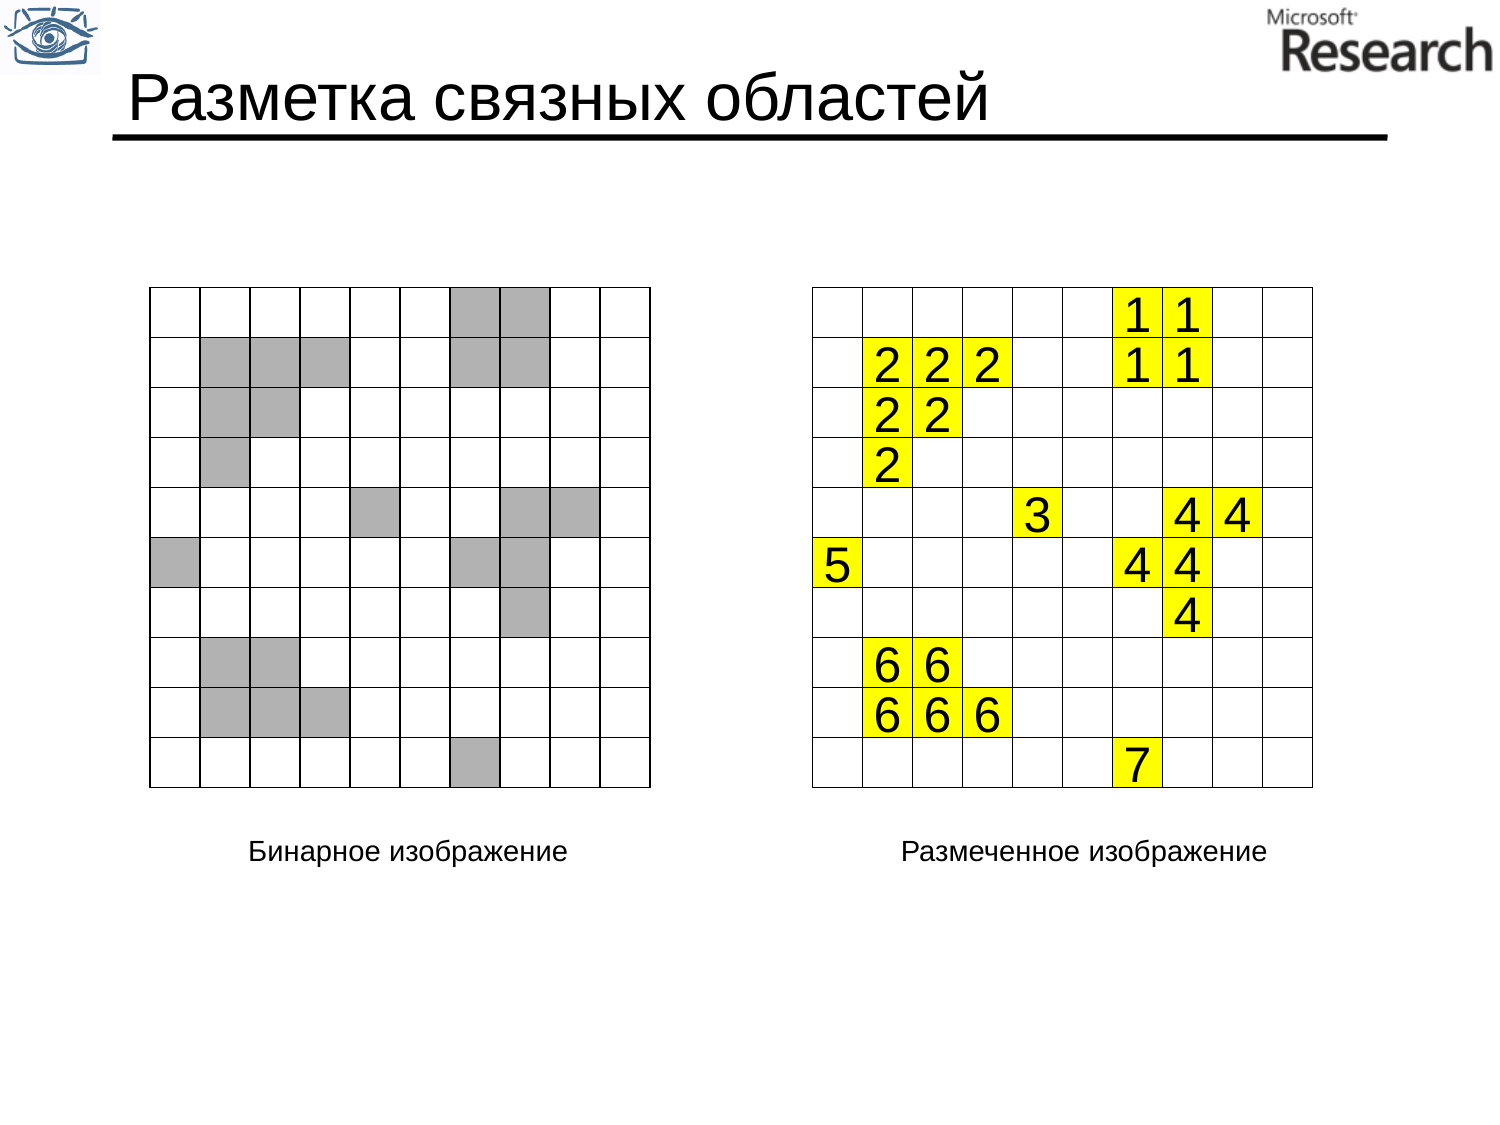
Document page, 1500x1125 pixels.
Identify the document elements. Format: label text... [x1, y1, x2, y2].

text_box [399, 537, 450, 587]
text_box [600, 387, 650, 437]
text_box [1262, 737, 1313, 788]
text_box [1212, 737, 1262, 788]
text_box [912, 487, 962, 537]
text_box [812, 637, 862, 687]
text_box [450, 737, 500, 788]
text_box [962, 387, 1012, 437]
text_box 2 [912, 387, 962, 437]
text_box [1062, 737, 1112, 788]
text_box [150, 687, 200, 737]
text_box [399, 437, 450, 487]
text_box [150, 287, 200, 337]
text_box [350, 387, 399, 437]
text_box [862, 587, 912, 637]
text_box [150, 337, 200, 387]
text_box [1262, 587, 1313, 637]
text_box [450, 337, 500, 387]
text_box [962, 737, 1012, 788]
text_box [200, 737, 249, 788]
text_box [1012, 737, 1062, 788]
text_box [1262, 287, 1313, 337]
text_box [350, 687, 399, 737]
text_box [1012, 287, 1062, 337]
text_box [549, 637, 600, 687]
text_box [300, 387, 350, 437]
text_box [1212, 337, 1262, 387]
text_box 4 [1162, 587, 1212, 637]
text_box [549, 537, 600, 587]
text_box [500, 537, 549, 587]
text_box [812, 687, 862, 737]
text_box [150, 487, 200, 537]
text_box 2 [862, 337, 912, 387]
text_box [500, 687, 549, 737]
text_box [962, 537, 1012, 587]
text_box [962, 587, 1012, 637]
text_box [1212, 437, 1262, 487]
text_box 7 [1112, 737, 1162, 788]
text_box [300, 287, 350, 337]
text_box [500, 337, 549, 387]
text_box [1112, 487, 1162, 537]
text_box [1262, 637, 1313, 687]
text_box [600, 637, 650, 687]
text_box [812, 587, 862, 637]
text_box [1012, 587, 1062, 637]
text_box [399, 487, 450, 537]
text_box [549, 737, 600, 788]
text_box [862, 737, 912, 788]
text_box [150, 387, 200, 437]
text_box [249, 387, 300, 437]
text_box [500, 287, 549, 337]
text_box [1212, 587, 1262, 637]
text_box [450, 537, 500, 587]
text_box [1262, 537, 1313, 587]
text_box [1212, 637, 1262, 687]
text_box 5 [812, 537, 862, 587]
text_box 2 [912, 337, 962, 387]
text_box 2 [862, 437, 912, 487]
text_box [1012, 337, 1062, 387]
text_box 4 [1162, 537, 1212, 587]
text_box [450, 637, 500, 687]
picture [1392, 0, 1500, 81]
text_box 4 [1212, 487, 1262, 537]
text_box [350, 737, 399, 788]
text_box [399, 687, 450, 737]
text_box 1 [1112, 287, 1162, 337]
text_box [300, 737, 350, 788]
text_box [1162, 737, 1212, 788]
text_box [1112, 387, 1162, 437]
text_box [549, 387, 600, 437]
text_box [1112, 637, 1162, 687]
text_box [1162, 637, 1212, 687]
text_box [1062, 487, 1112, 537]
text_box [399, 337, 450, 387]
text_box [300, 587, 350, 637]
text_box [600, 587, 650, 637]
text_box [450, 437, 500, 487]
text_box [1062, 287, 1112, 337]
text_box [450, 387, 500, 437]
text_box [249, 537, 300, 587]
text_box [600, 437, 650, 487]
text_box [600, 537, 650, 587]
text_box 6 [912, 687, 962, 737]
title Разметка связных областей [112, 0, 1392, 188]
text_box [962, 487, 1012, 537]
text_box [1212, 387, 1262, 437]
text_box [249, 587, 300, 637]
text_box [399, 737, 450, 788]
text_box [399, 387, 450, 437]
text_box [300, 537, 350, 587]
text_box [300, 637, 350, 687]
text_box [812, 337, 862, 387]
text_box [150, 637, 200, 687]
text_box [300, 687, 350, 737]
text_box [1162, 437, 1212, 487]
text_box [350, 637, 399, 687]
text_box [450, 587, 500, 637]
text_box [1062, 437, 1112, 487]
text_box [450, 687, 500, 737]
text_box 4 [1112, 537, 1162, 587]
text_box [300, 337, 350, 387]
text_box [1062, 637, 1112, 687]
text_box [812, 387, 862, 437]
text_box [1212, 687, 1262, 737]
text_box [1062, 337, 1112, 387]
text_box [200, 287, 249, 337]
text_box [862, 537, 912, 587]
text_box [399, 287, 450, 337]
text_box [350, 287, 399, 337]
text_box [500, 737, 549, 788]
text_box [912, 537, 962, 587]
text_box [962, 437, 1012, 487]
text_box 2 [962, 337, 1012, 387]
text_box [150, 537, 200, 587]
text_box [1112, 687, 1162, 737]
text_box [249, 687, 300, 737]
text_box [350, 437, 399, 487]
text_box [200, 487, 249, 537]
text_box [300, 437, 350, 487]
text_box 4 [1162, 487, 1212, 537]
text_box [549, 287, 600, 337]
text_box [600, 487, 650, 537]
text_box [549, 337, 600, 387]
text_box [200, 587, 249, 637]
text_box [1062, 387, 1112, 437]
text_box [200, 437, 249, 487]
text_box [912, 737, 962, 788]
text_box 6 [862, 637, 912, 687]
text_box Размеченное изображение [886, 824, 1284, 875]
text_box [450, 287, 500, 337]
text_box [249, 287, 300, 337]
text_box 1 [1112, 337, 1162, 387]
text_box [500, 487, 549, 537]
text_box 1 [1162, 337, 1212, 387]
text_box 3 [1012, 487, 1062, 537]
text_box [1162, 687, 1212, 737]
text_box [249, 487, 300, 537]
text_box [399, 637, 450, 687]
text_box [1012, 437, 1062, 487]
text_box [1012, 687, 1062, 737]
text_box [1062, 687, 1112, 737]
text_box [962, 287, 1012, 337]
text_box [600, 687, 650, 737]
text_box [862, 487, 912, 537]
text_box [1012, 637, 1062, 687]
text_box [1262, 487, 1313, 537]
text_box 2 [862, 387, 912, 437]
text_box [600, 337, 650, 387]
text_box [150, 437, 200, 487]
text_box [1012, 537, 1062, 587]
text_box [300, 487, 350, 537]
text_box [600, 287, 650, 337]
text_box [150, 587, 200, 637]
text_box [1212, 287, 1262, 337]
text_box [1262, 437, 1313, 487]
text_box [549, 437, 600, 487]
text_box [912, 287, 962, 337]
text_box [200, 337, 249, 387]
text_box [812, 737, 862, 788]
text_box [549, 687, 600, 737]
text_box [1112, 587, 1162, 637]
text_box [600, 737, 650, 788]
text_box [249, 437, 300, 487]
text_box [812, 287, 862, 337]
picture [0, 0, 101, 75]
text_box [1062, 537, 1112, 587]
text_box [350, 587, 399, 637]
text_box [1262, 687, 1313, 737]
text_box 6 [862, 687, 912, 737]
text_box [200, 537, 249, 587]
text_box [350, 487, 399, 537]
text_box 6 [962, 687, 1012, 737]
text_box [249, 737, 300, 788]
text_box [200, 387, 249, 437]
text_box [962, 637, 1012, 687]
text_box [500, 387, 549, 437]
text_box 6 [912, 637, 962, 687]
text_box [1062, 587, 1112, 637]
text_box [1162, 387, 1212, 437]
text_box [249, 337, 300, 387]
text_box [812, 437, 862, 487]
text_box [500, 587, 549, 637]
text_box [399, 587, 450, 637]
text_box [812, 487, 862, 537]
text_box [912, 437, 962, 487]
text_box [150, 737, 200, 788]
text_box [549, 587, 600, 637]
text_box Бинарное изображение [233, 824, 584, 875]
text_box [500, 437, 549, 487]
text_box [450, 487, 500, 537]
text_box [200, 637, 249, 687]
text_box [350, 337, 399, 387]
text_box [862, 287, 912, 337]
text_box [249, 637, 300, 687]
text_box [1112, 437, 1162, 487]
text_box [1262, 387, 1313, 437]
text_box [200, 687, 249, 737]
text_box [1212, 537, 1262, 587]
text_box [1012, 387, 1062, 437]
text_box [350, 537, 399, 587]
text_box [912, 587, 962, 637]
text_box [1262, 337, 1313, 387]
text_box [500, 637, 549, 687]
text_box [549, 487, 600, 537]
text_box 1 [1162, 287, 1212, 337]
